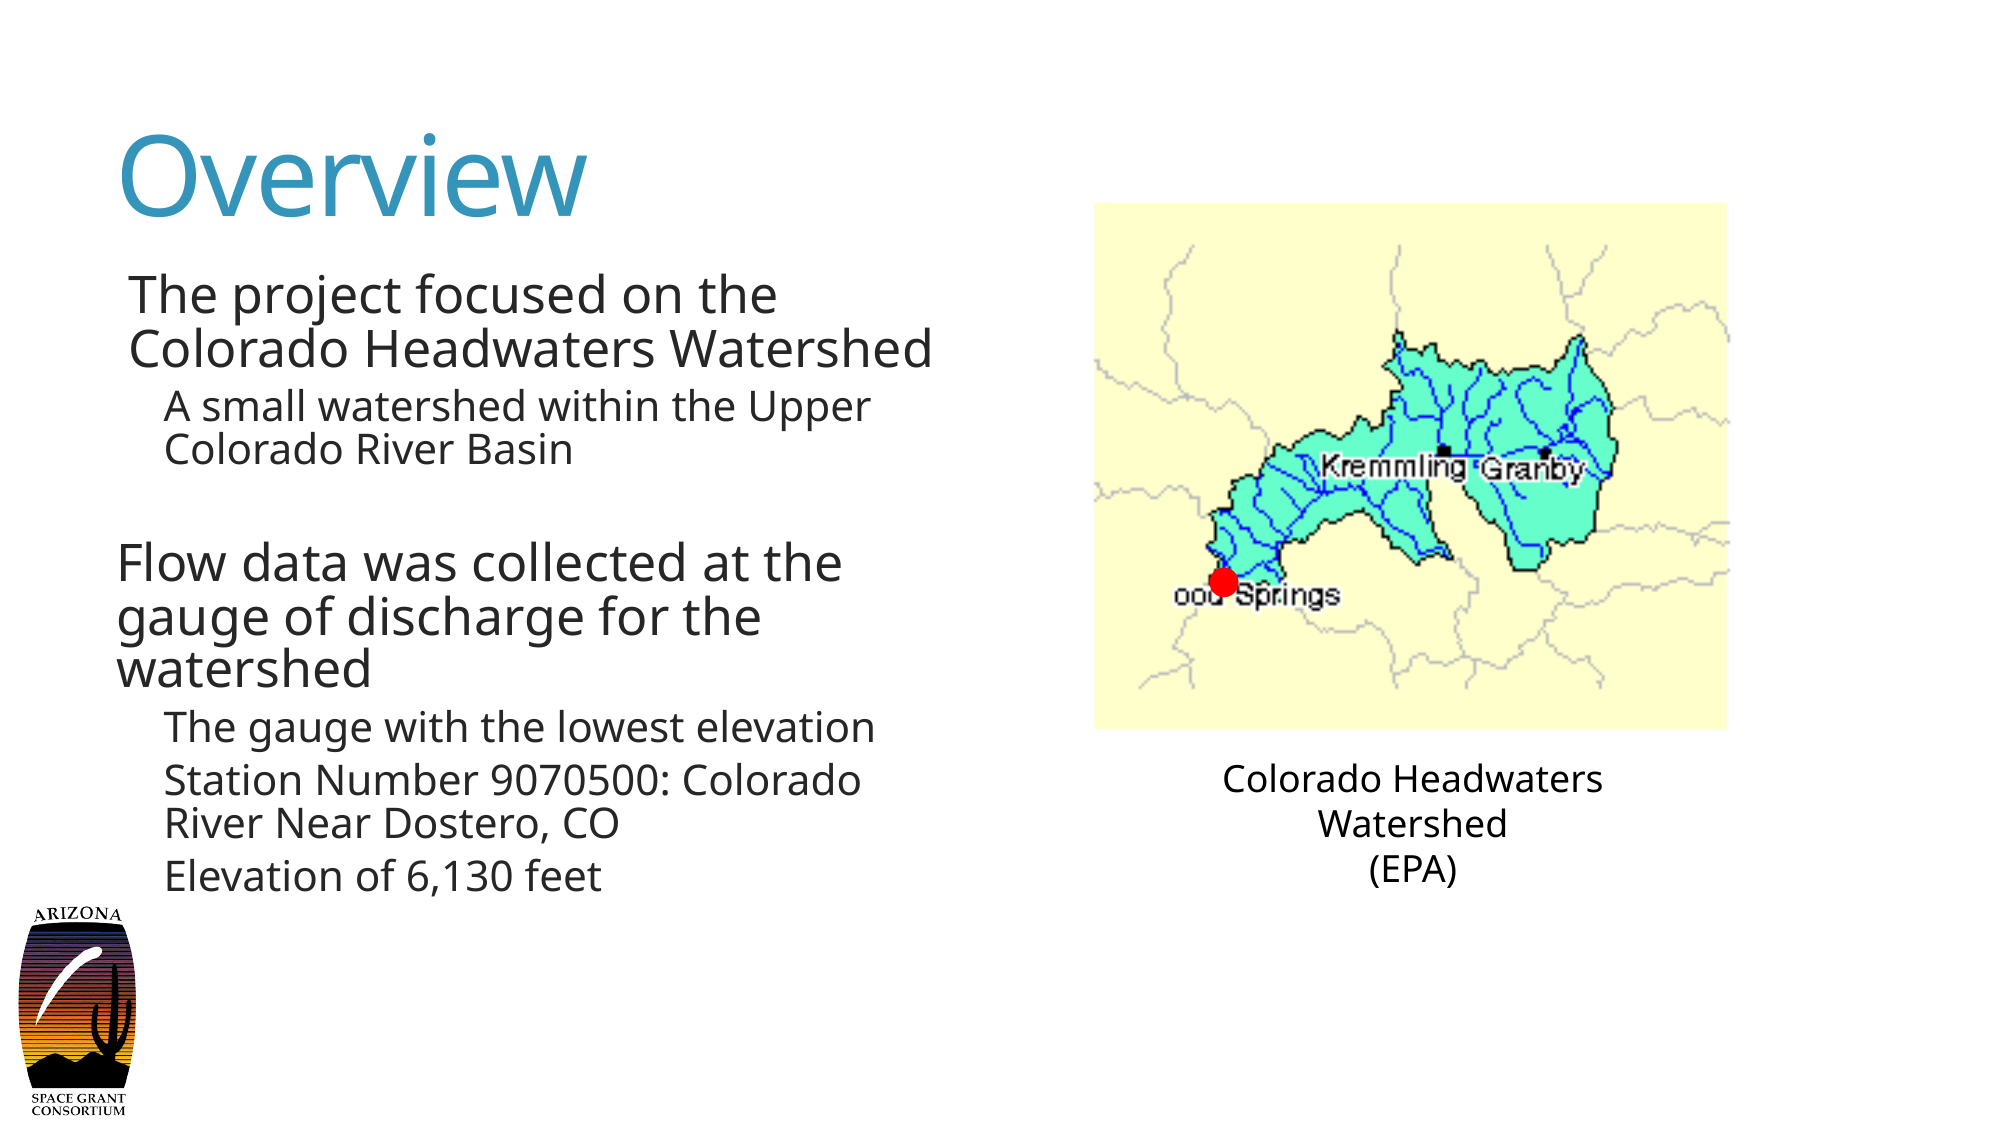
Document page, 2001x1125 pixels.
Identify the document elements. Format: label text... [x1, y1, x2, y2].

picture [12, 902, 139, 1118]
text_box Colorado Headwaters Watershed (EPA) [1130, 747, 1696, 898]
picture [1016, 201, 1810, 729]
title Overview [100, 45, 1868, 318]
list The project focused on the Colorado Headwaters Watershed A small watershed within the Upper Colorado River Basin Flow data was collected at the gauge of discharge for the watershed The gauge with the lowest elevation Station Number 9070500: Colorado River Near Dostero, CO Elevation of 6,130 feet [100, 264, 957, 977]
